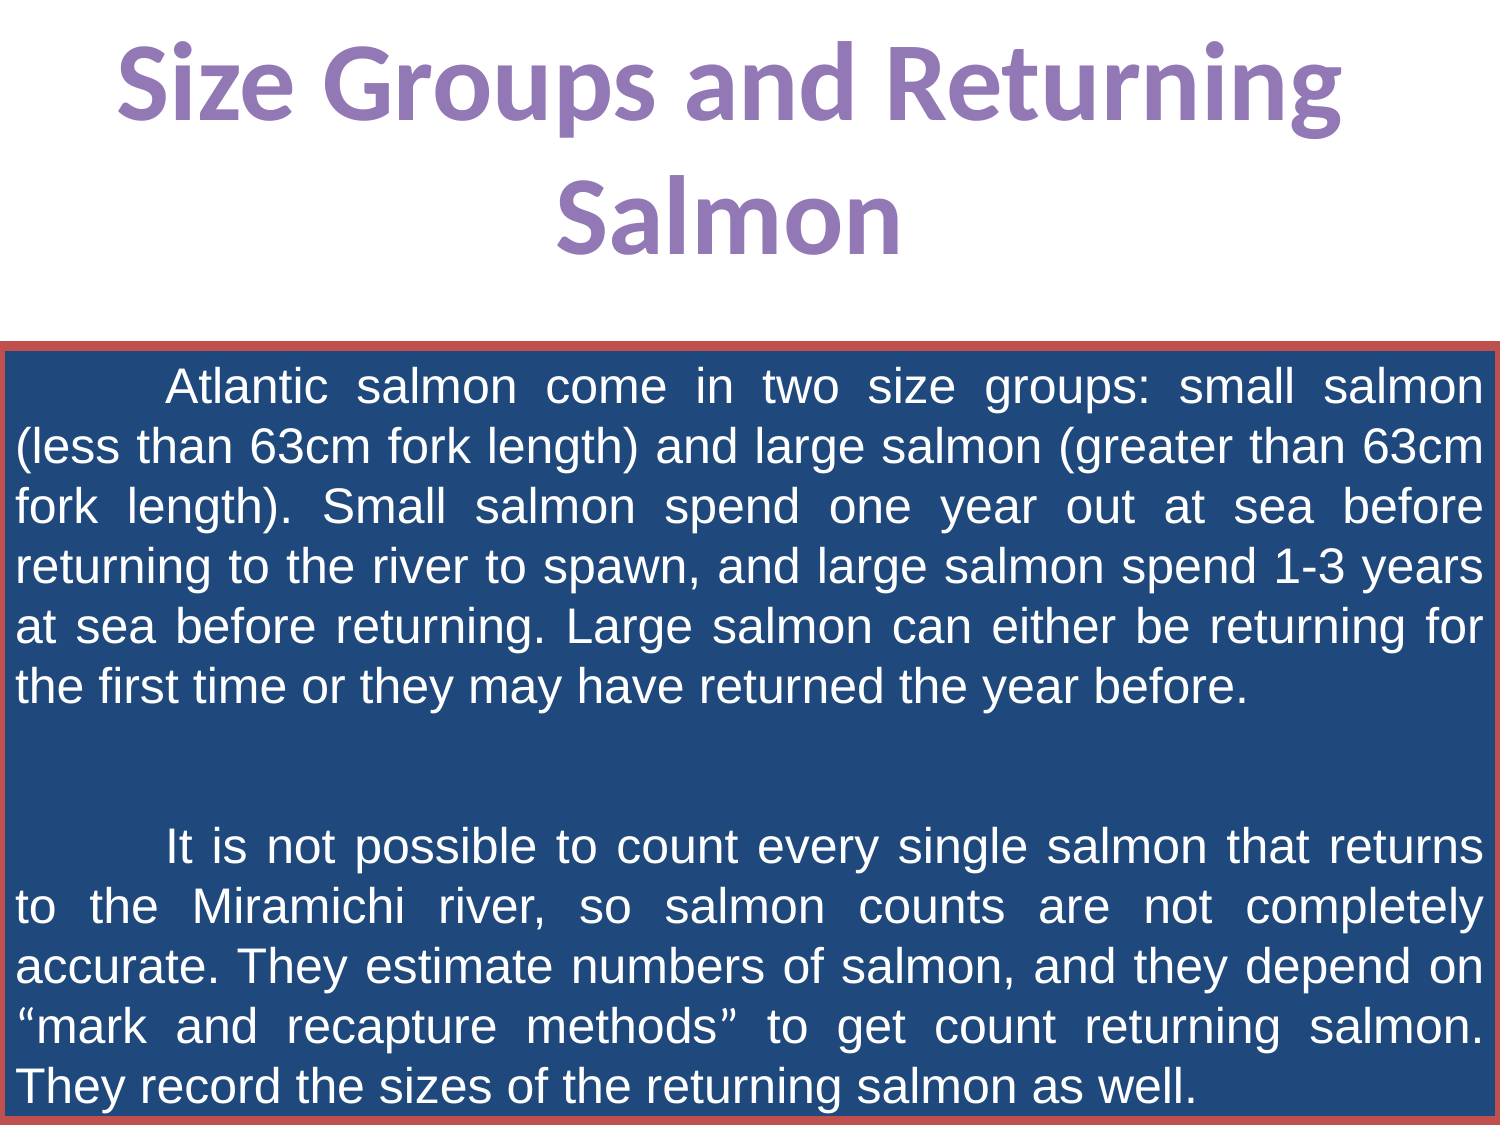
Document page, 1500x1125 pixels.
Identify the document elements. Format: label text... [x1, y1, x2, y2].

text_box Atlantic salmon come in two size groups: small salmon (less than 63cm fork length) and large salmon (greater than 63cm fork length). Small salmon spend one year out at sea before returning to the river to spawn, and large salmon spend 1-3 years at sea before returning. Large salmon can either be returning for the first time or they may have returned the year before. It is not possible to count every single salmon that returns to the Miramichi river, so salmon counts are not completely accurate. They estimate numbers of salmon, and they depend on “mark and recapture methods” to get count returning salmon. They record the sizes of the returning salmon as well. [0, 346, 1500, 1122]
text_box Size Groups and Returning Salmon [74, 0, 1385, 285]
